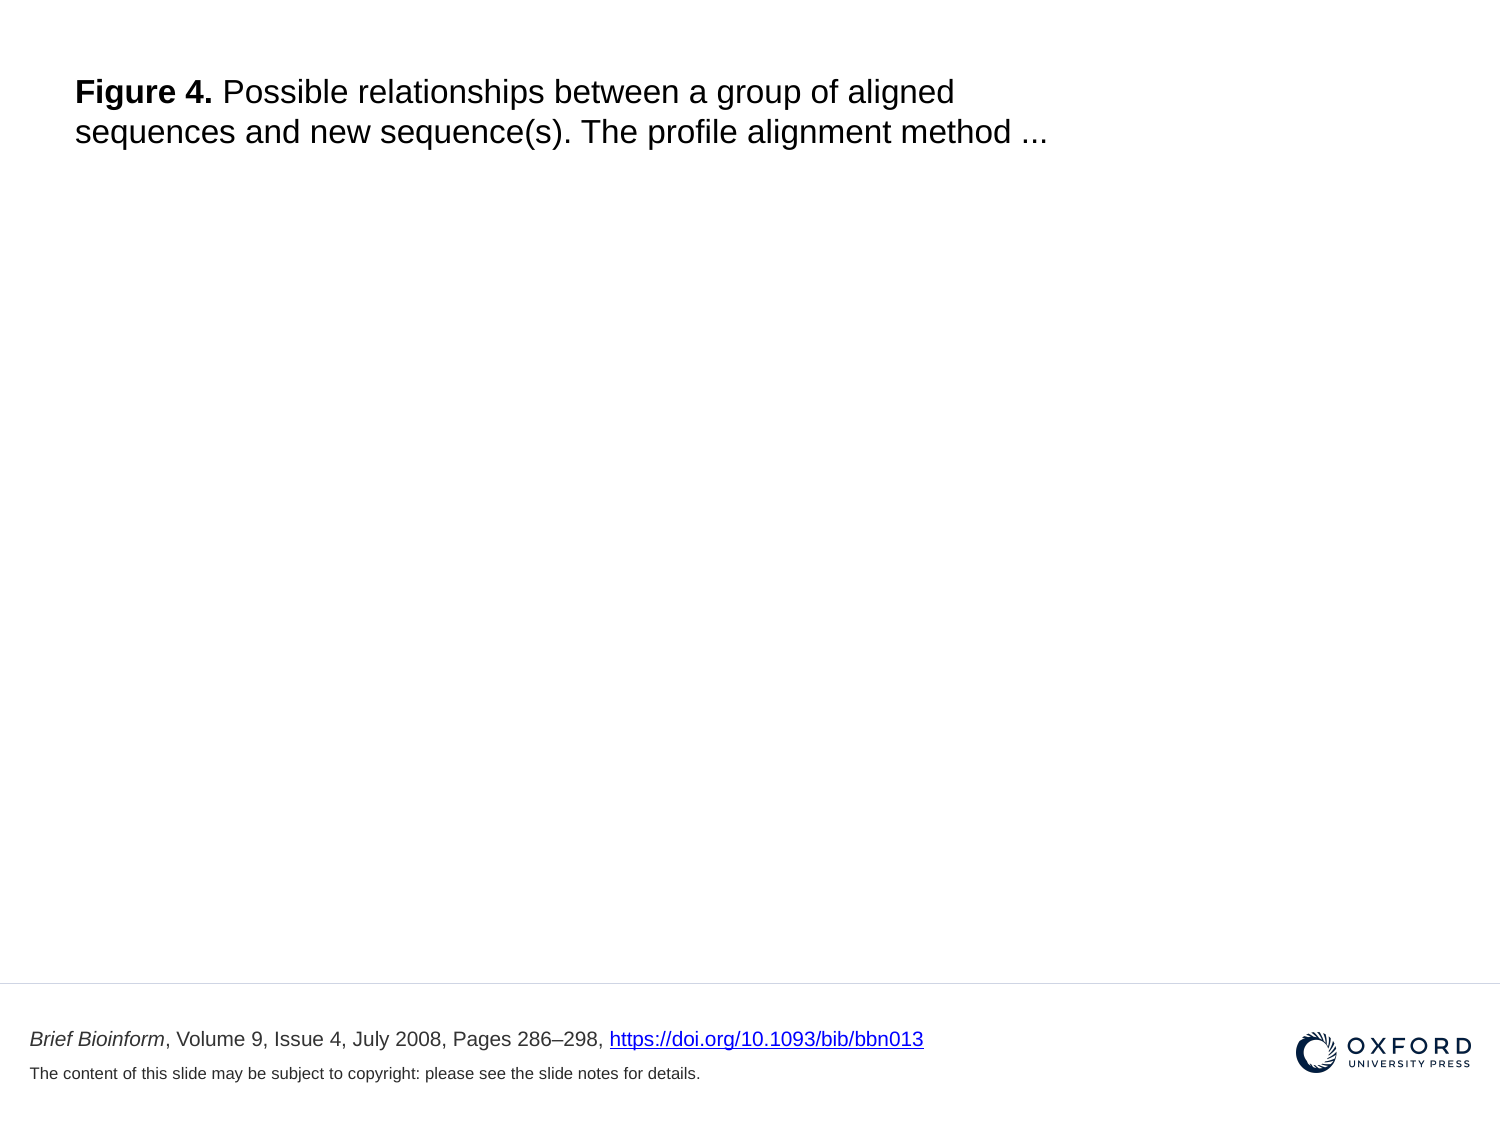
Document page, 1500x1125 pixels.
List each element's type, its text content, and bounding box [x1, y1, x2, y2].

title Figure 4. Possible relationships between a group of aligned sequences and new sequence(s). The profile alignment method ... [75, 69, 1078, 171]
footer Brief Bioinform, Volume 9, Issue 4, July 2008, Pages 286–298, https://doi.org/10.1093/bib/bbn013 The content of this slide may be subject to copyright: please see the slide notes for details. [0, 983, 1260, 1125]
picture [1296, 1032, 1471, 1073]
